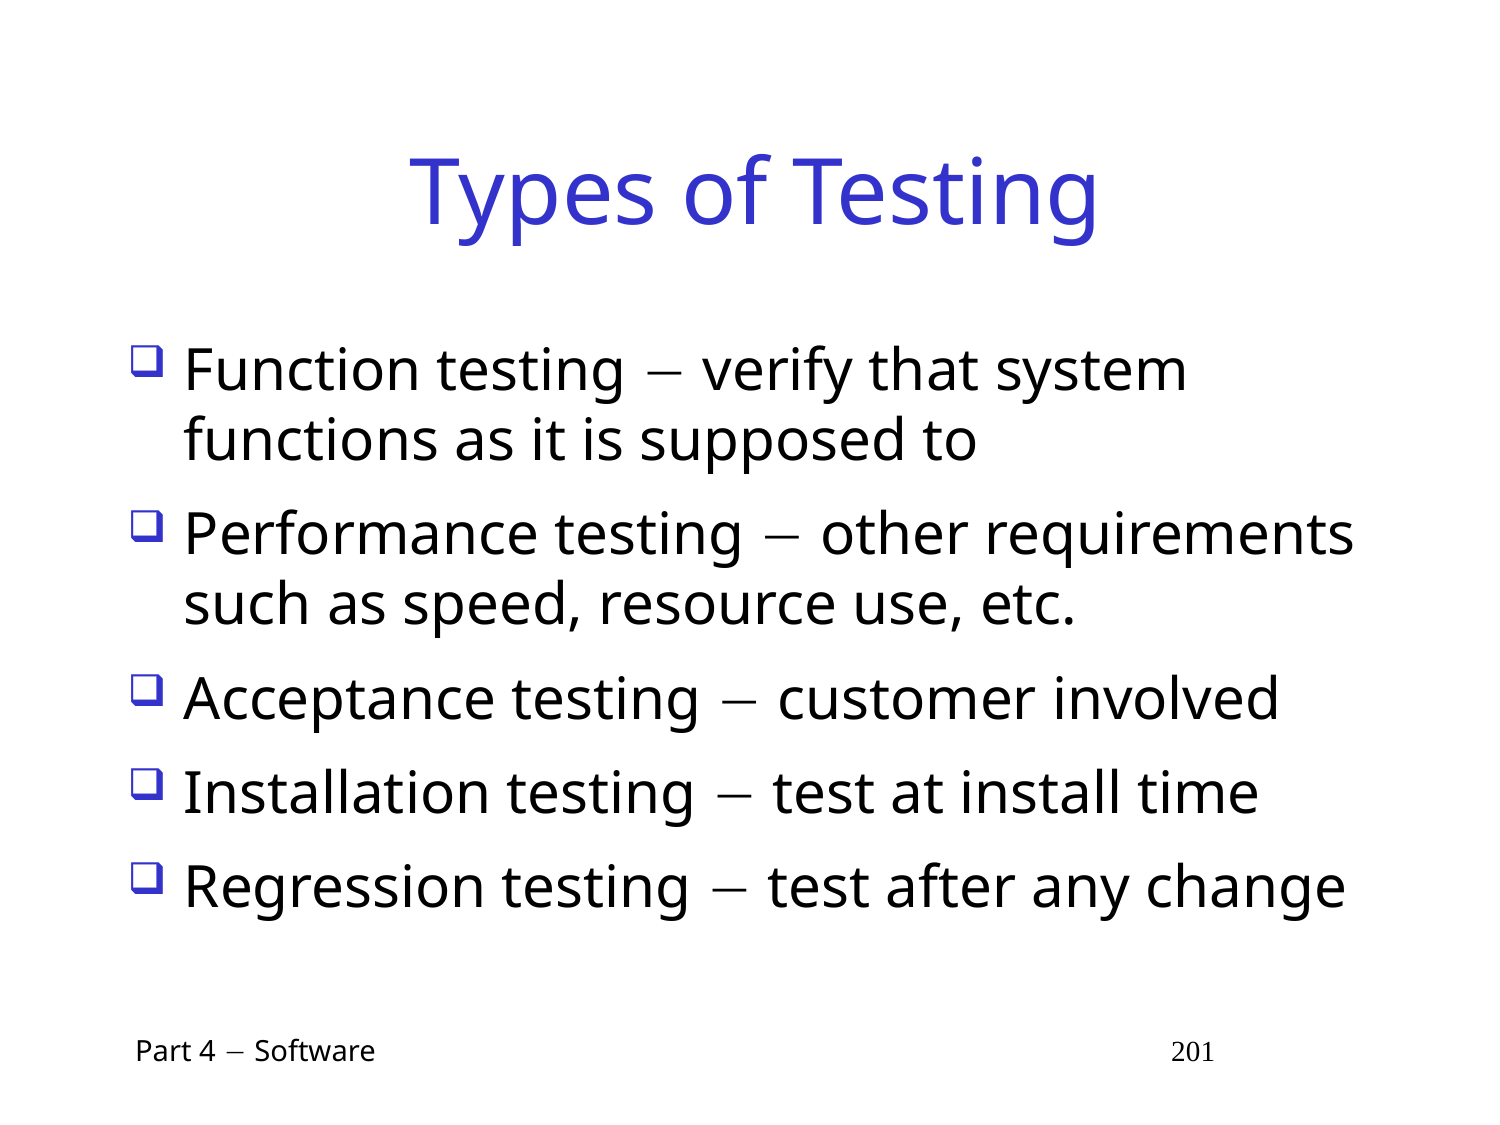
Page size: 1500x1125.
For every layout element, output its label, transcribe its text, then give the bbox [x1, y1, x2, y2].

title Types of Testing [112, 74, 1401, 301]
list Function testing  verify that system functions as it is supposed to Performance testing  other requirements such as speed, resource use, etc. Acceptance testing  customer involved Installation testing  test at install time Regression testing  test after any change [112, 324, 1426, 1001]
footer Part 4  Software 201 [112, 1024, 1401, 1101]
